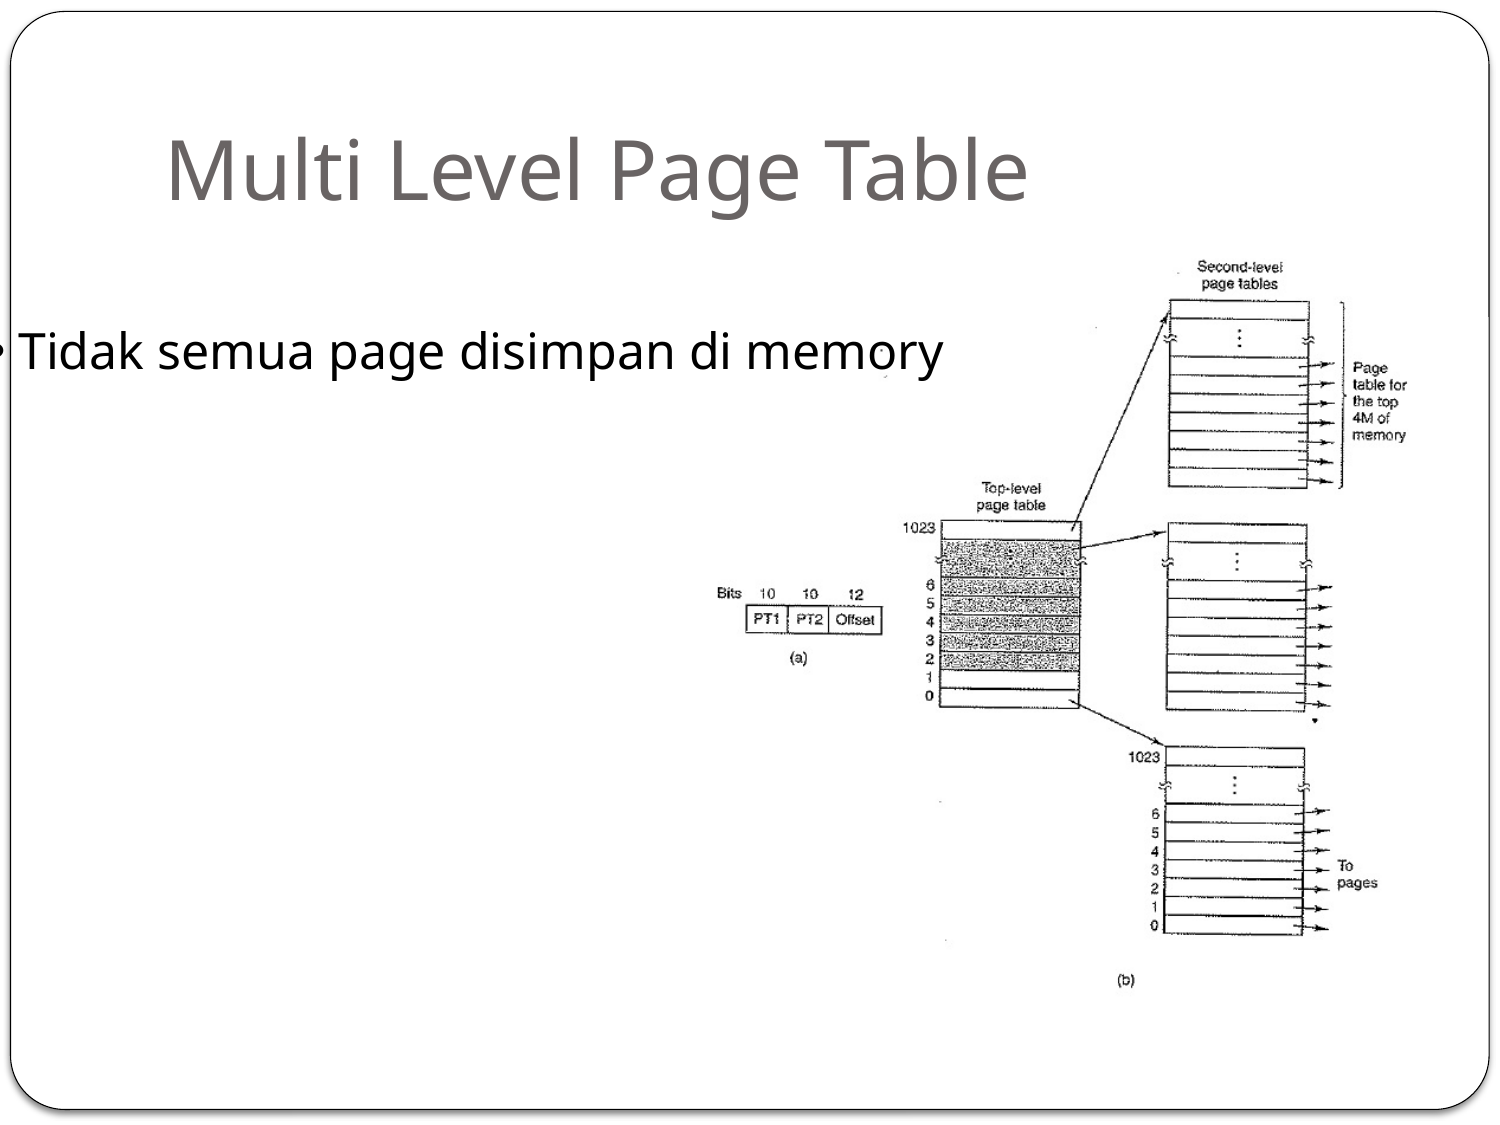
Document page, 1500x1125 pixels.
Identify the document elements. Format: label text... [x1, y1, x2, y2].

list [699, 249, 1426, 1001]
text_box Tidak semua page disimpan di memory [0, 312, 693, 433]
title Multi Level Page Table [150, 45, 1425, 233]
